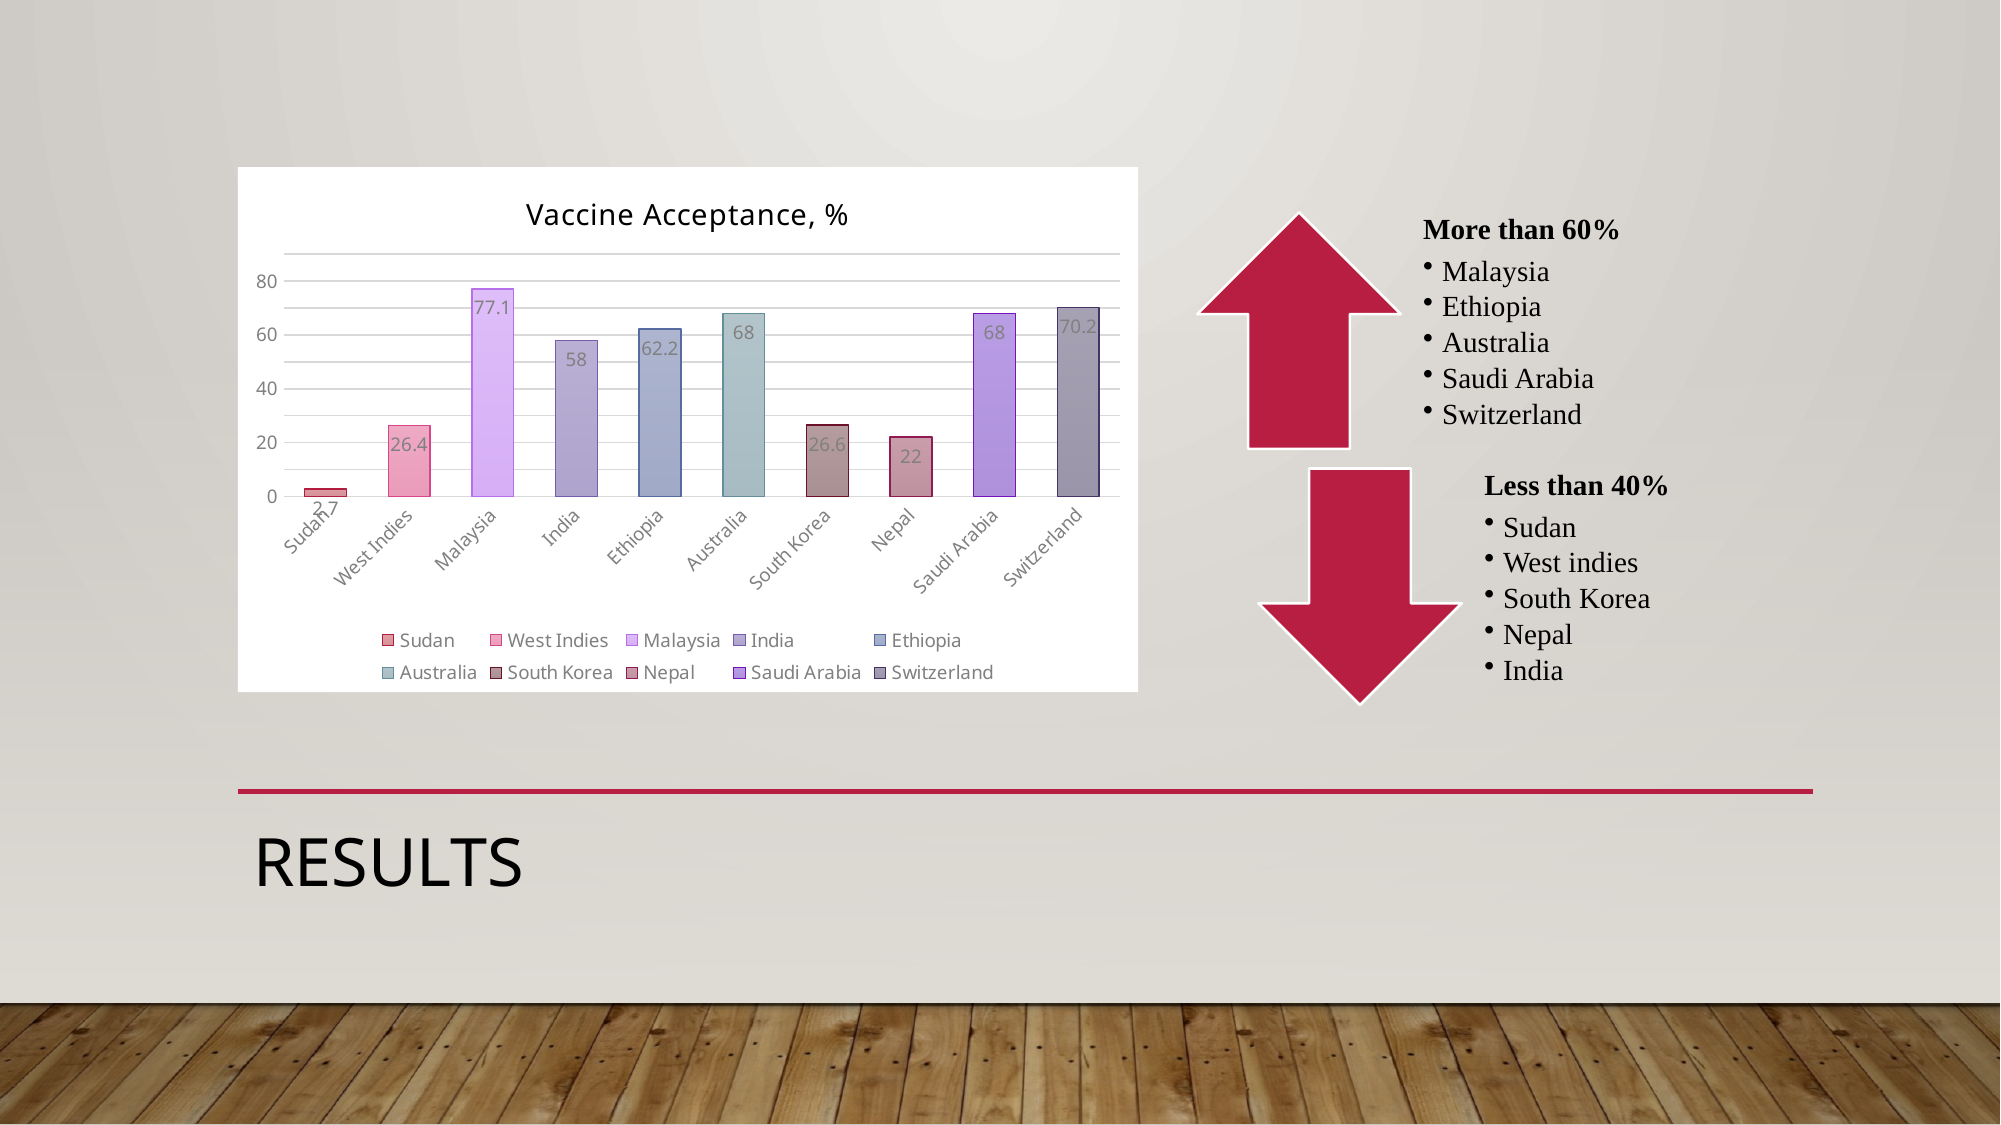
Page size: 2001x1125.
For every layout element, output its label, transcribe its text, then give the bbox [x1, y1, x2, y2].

picture [0, 1006, 2000, 1125]
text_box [1196, 212, 1814, 706]
text_box [0, 330, 2000, 1002]
title results [238, 821, 1814, 980]
chart [237, 166, 1139, 693]
text_box [0, 0, 2000, 330]
